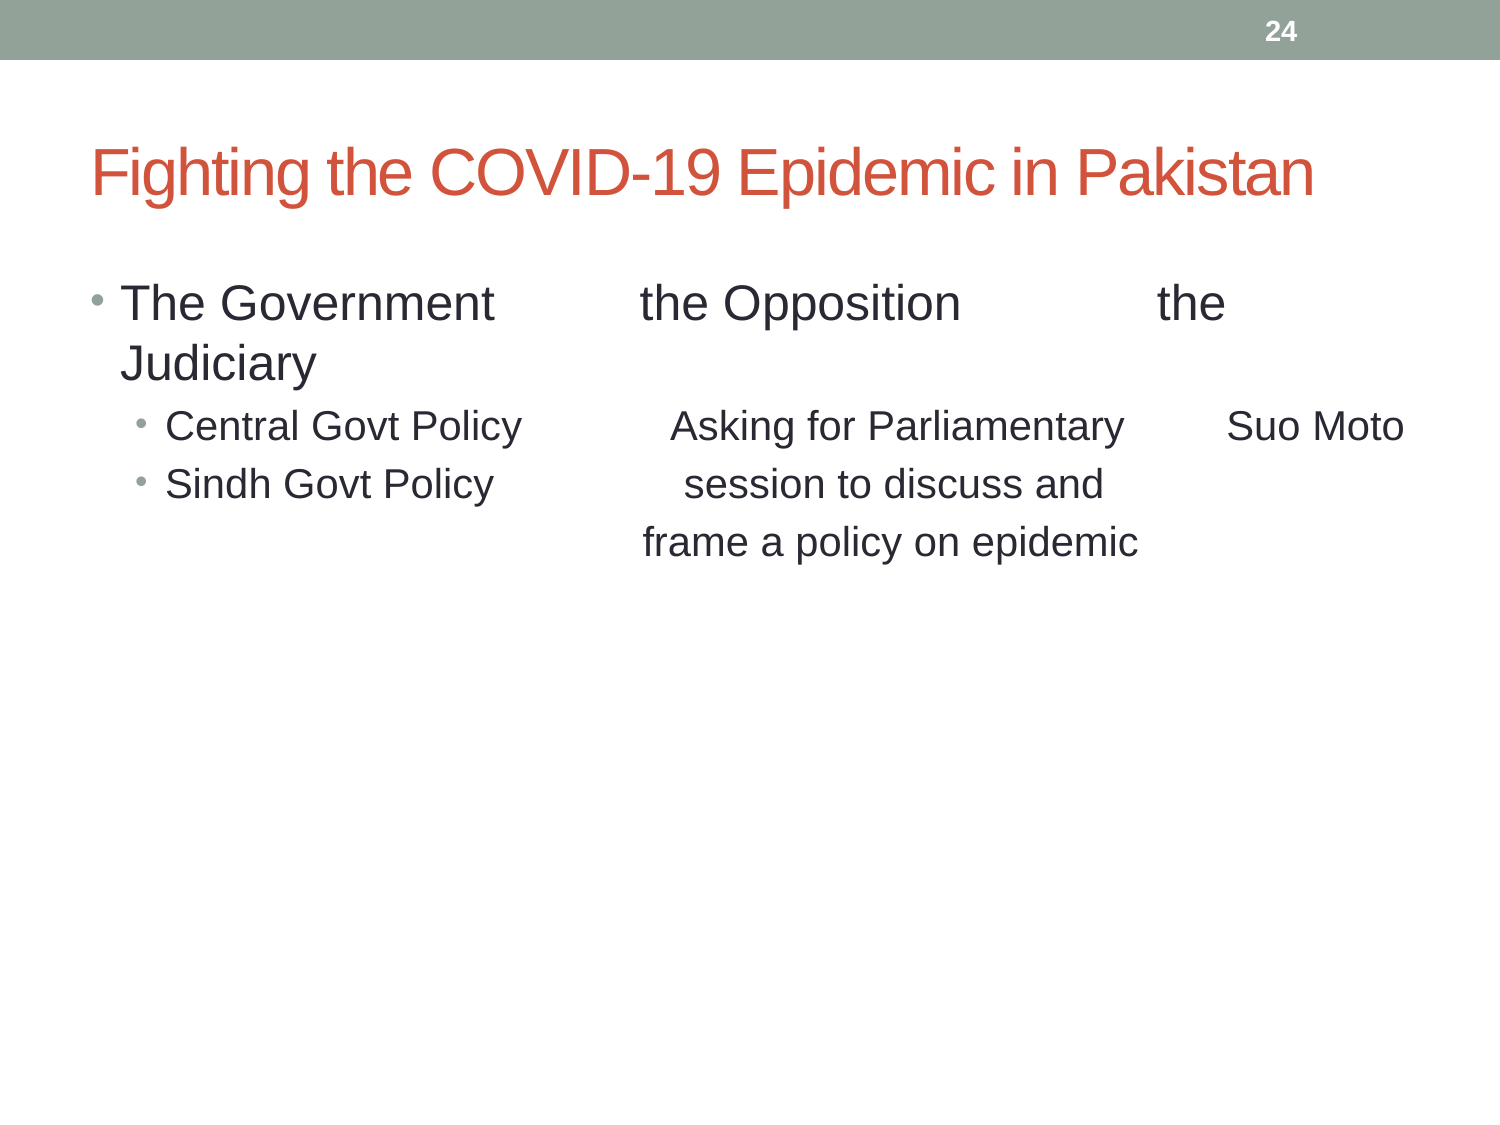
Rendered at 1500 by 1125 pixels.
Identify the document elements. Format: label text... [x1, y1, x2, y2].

title Fighting the COVID-19 Epidemic in Pakistan [75, 87, 1425, 250]
list The Government the Opposition the Judiciary Central Govt Policy Asking for Parliamentary Suo Moto Sindh Govt Policy session to discuss and frame a policy on epidemic [75, 262, 1425, 1063]
slide_number 24 [1250, 3, 1425, 57]
